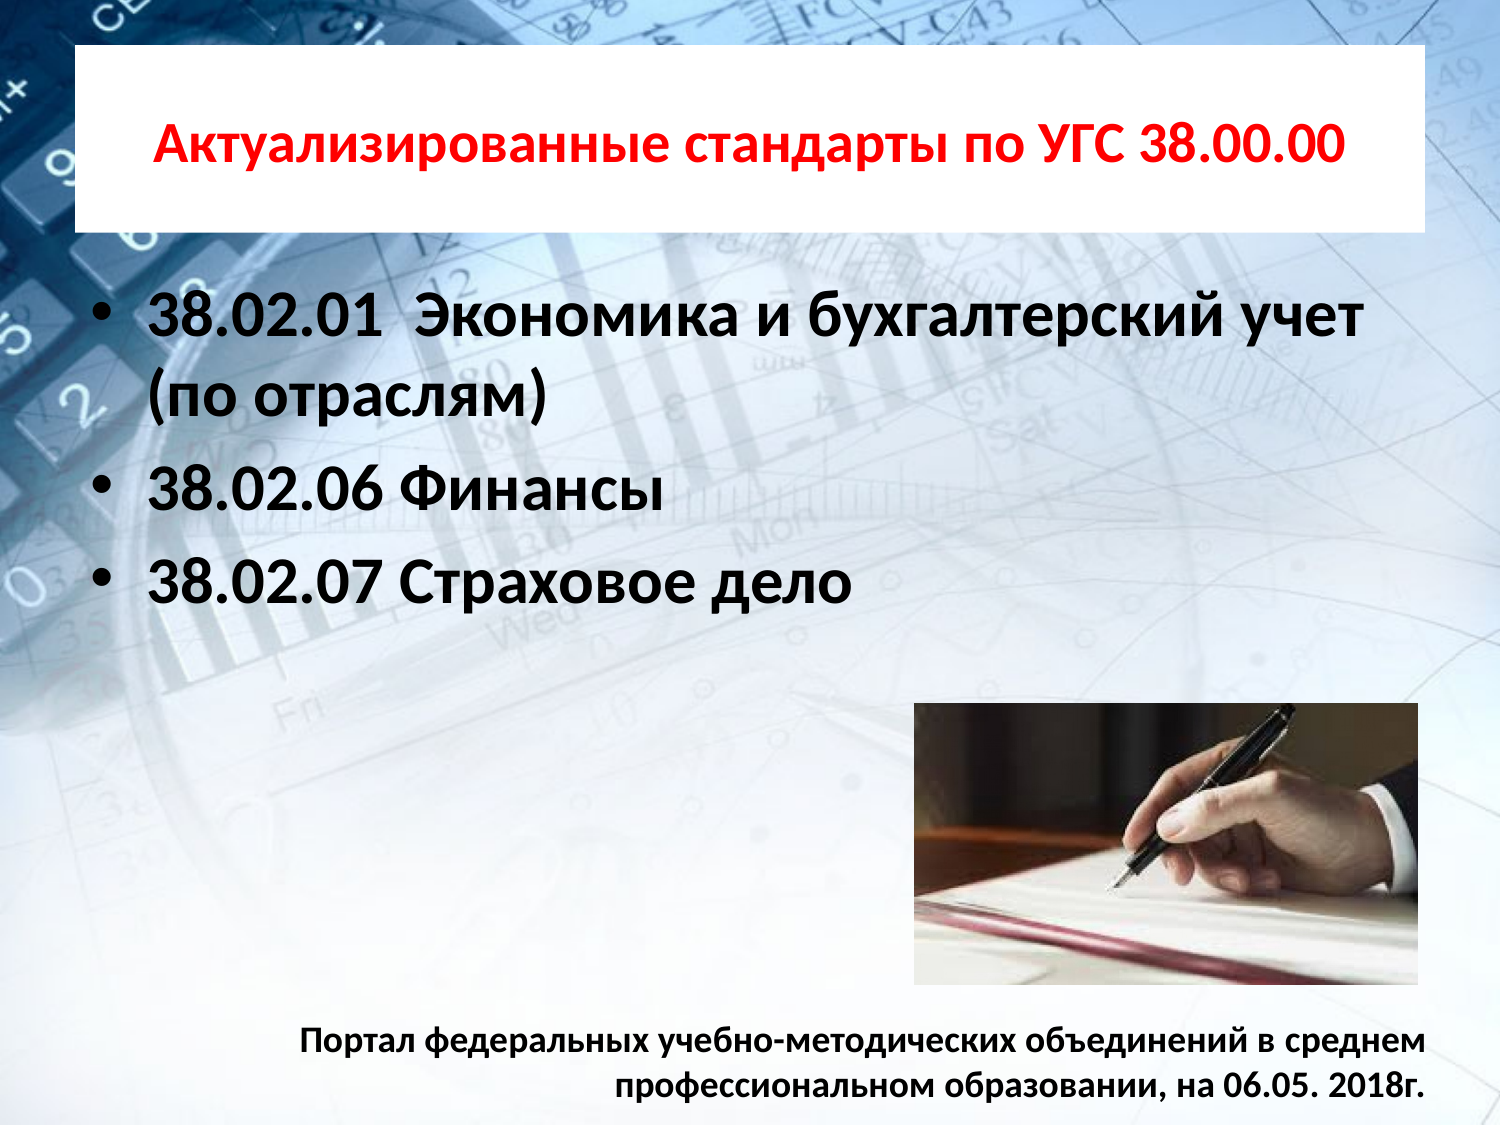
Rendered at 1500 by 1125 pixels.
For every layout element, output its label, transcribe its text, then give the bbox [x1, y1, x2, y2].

list 38.02.01 Экономика и бухгалтерский учет (по отраслям) 38.02.06 Финансы 38.02.07 Страховое дело [75, 262, 1425, 961]
title Актуализированные стандарты по УГС 38.00.00 [75, 45, 1425, 233]
picture [0, 0, 1500, 1125]
text_box Портал федеральных учебно-методических объединений в среднем профессиональном образовании, на 06.05. 2018г. [281, 1007, 1442, 1113]
